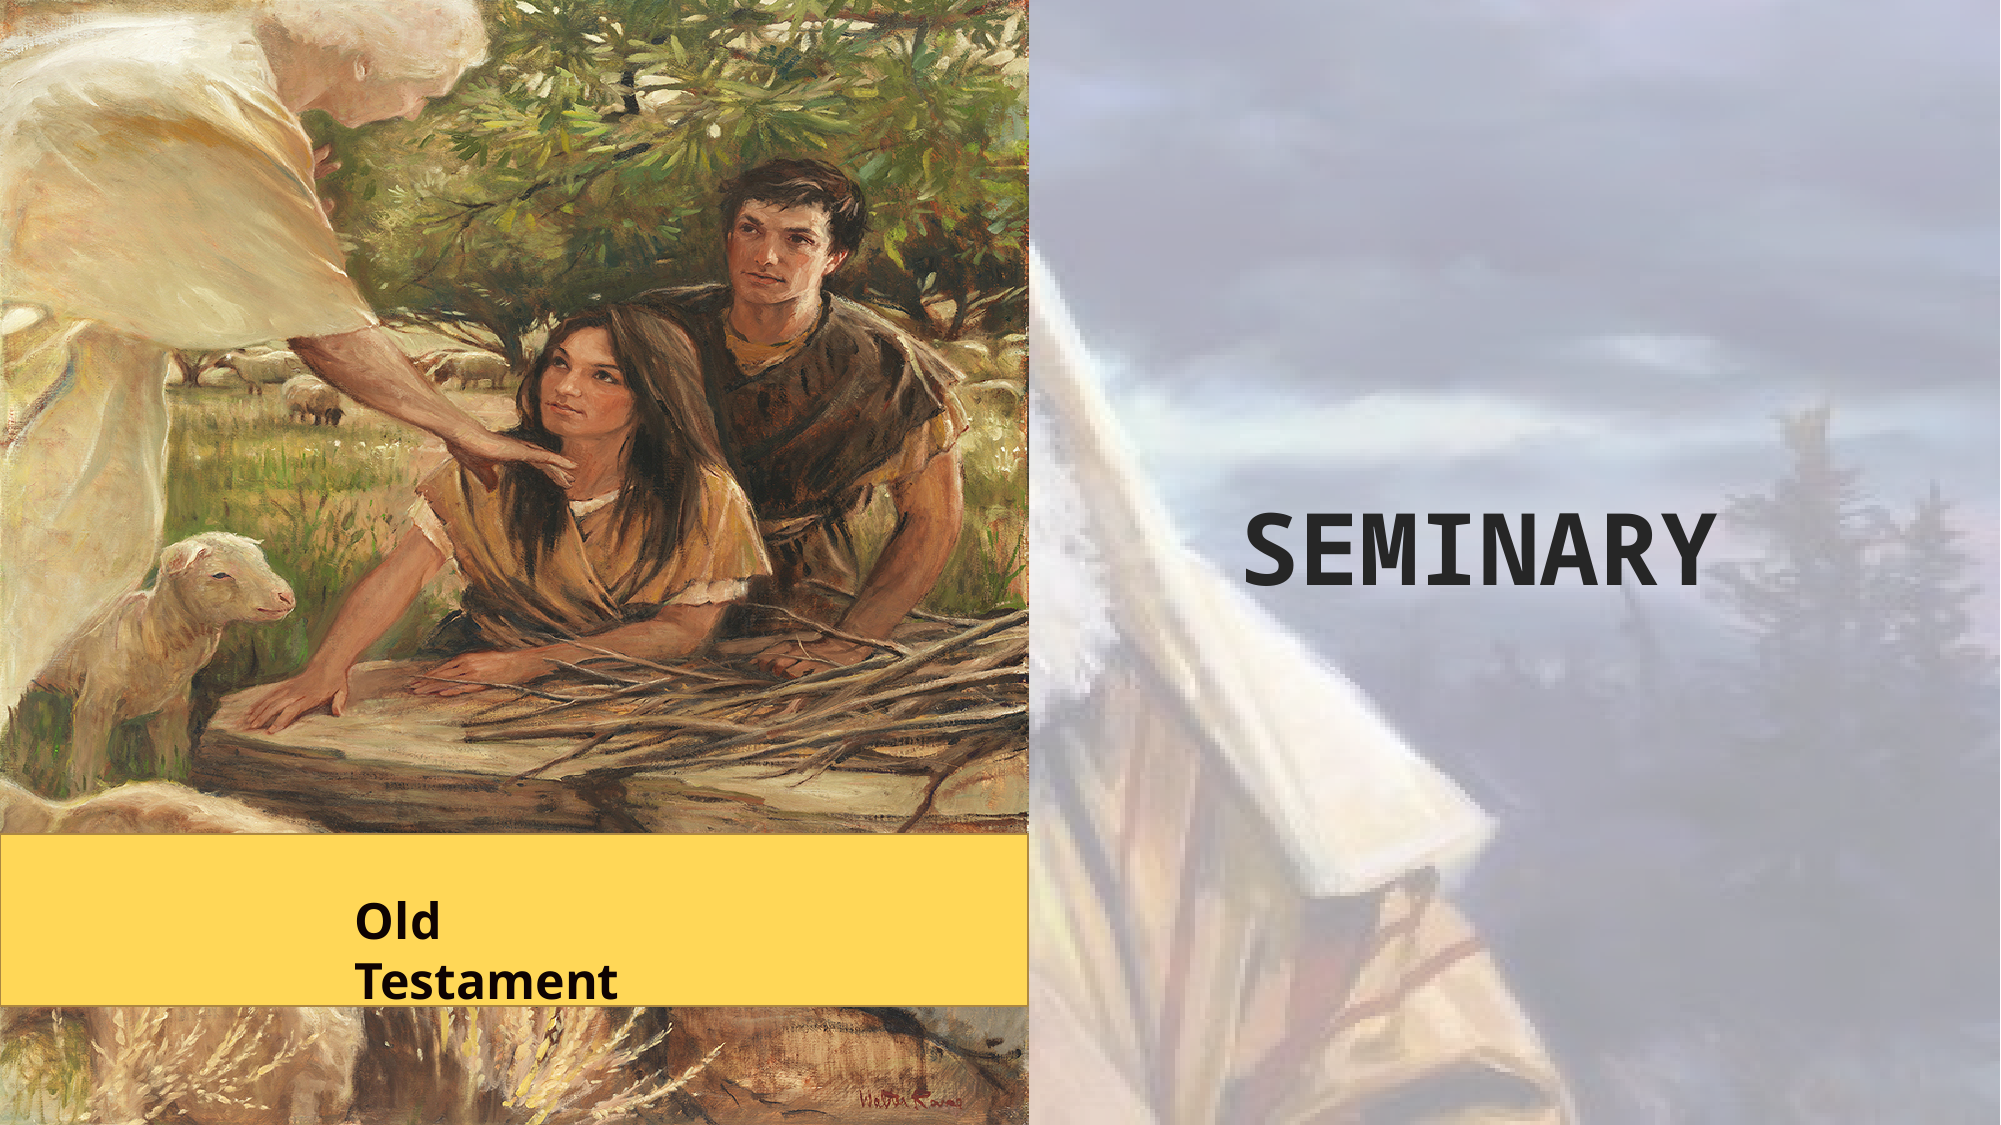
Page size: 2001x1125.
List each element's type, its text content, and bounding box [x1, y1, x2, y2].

text_box SEMINARY [1156, 478, 1803, 613]
picture [0, 0, 1029, 1125]
